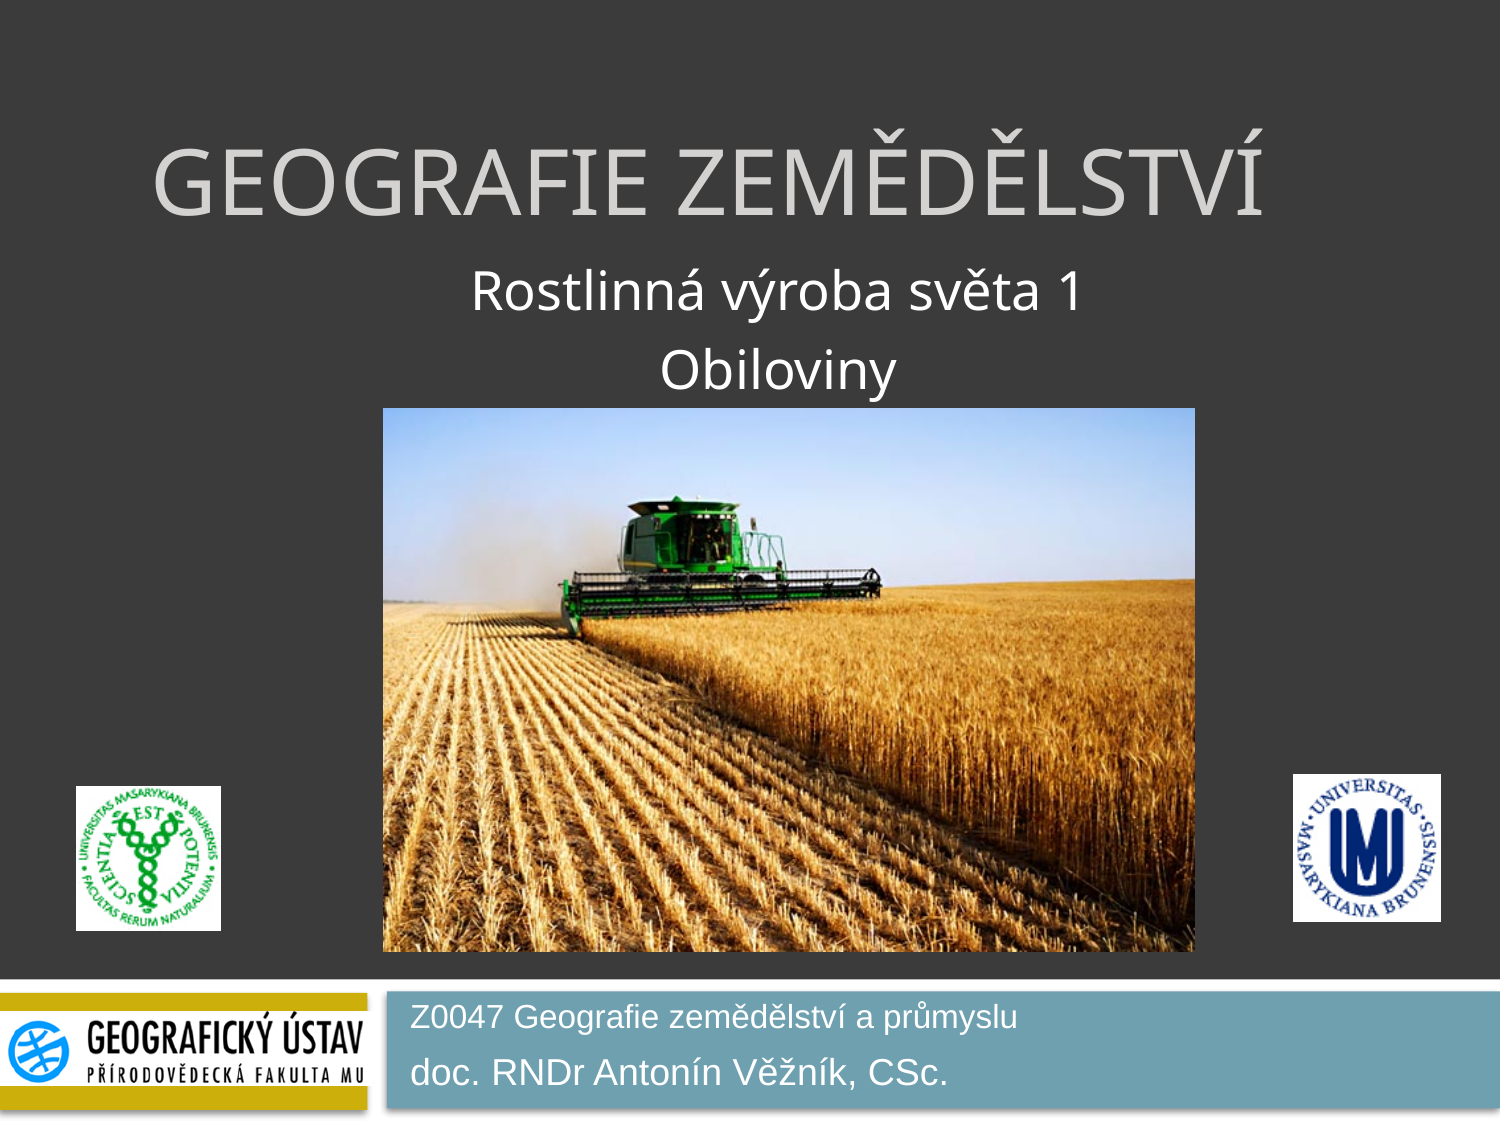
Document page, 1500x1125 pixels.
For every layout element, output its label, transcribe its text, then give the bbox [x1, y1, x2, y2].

picture [383, 408, 1195, 952]
picture [76, 786, 221, 931]
subtitle Rostlinná výroba světa 1 Obiloviny [253, 184, 1305, 473]
title Geografie zemědělství [135, 0, 1411, 242]
picture [0, 1011, 373, 1086]
picture [1293, 774, 1441, 923]
text_box Z0047 Geografie zemědělství a průmyslu doc. RNDr Antonín Věžník, CSc. [395, 987, 1500, 1100]
